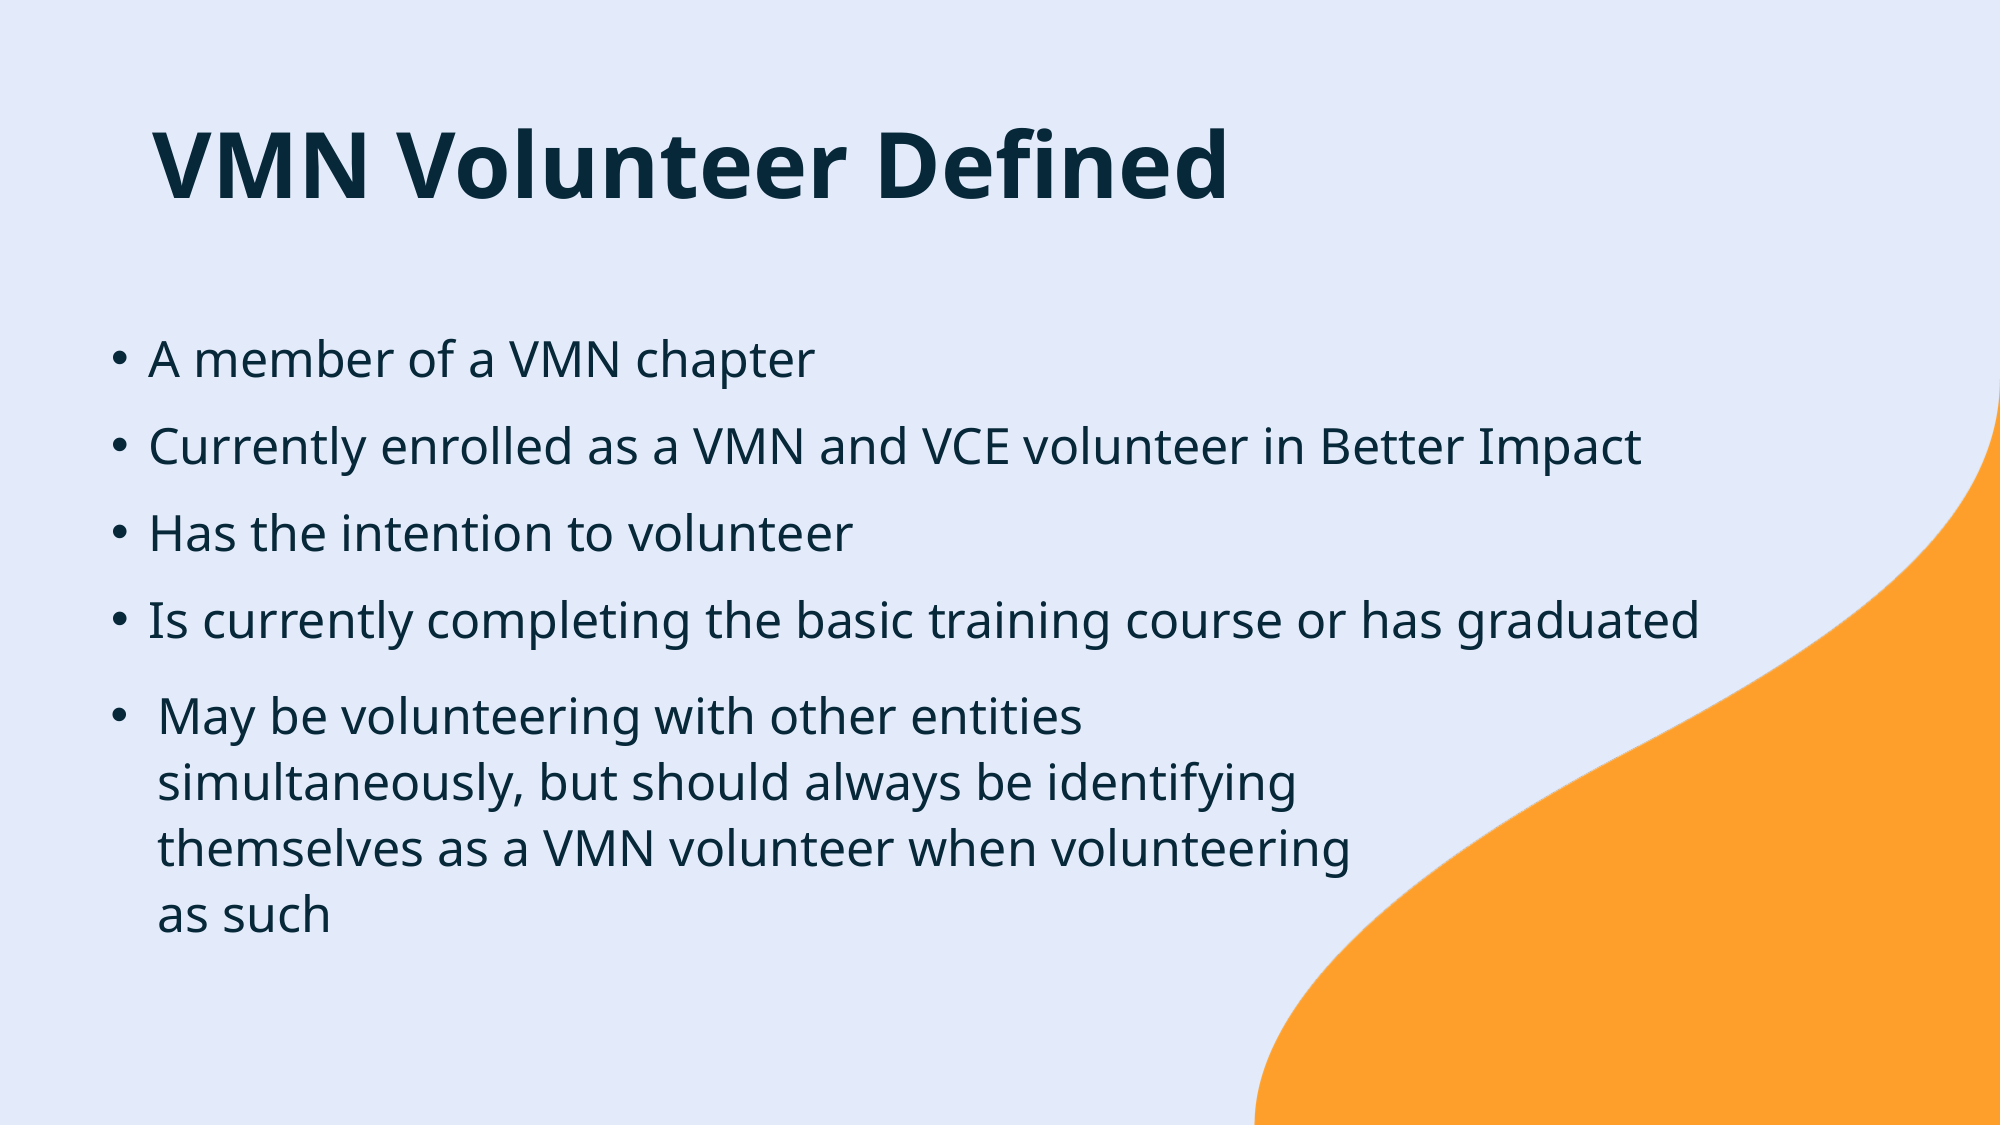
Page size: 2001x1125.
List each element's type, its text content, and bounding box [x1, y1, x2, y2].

picture [1254, 379, 2000, 1125]
text_box May be volunteering with other entities simultaneously, but should always be identifying themselves as a VMN volunteer when volunteering as such [95, 671, 1430, 950]
title VMN Volunteer Defined [137, 59, 1569, 278]
list A member of a VMN chapter Currently enrolled as a VMN and VCE volunteer in Better Impact Has the intention to volunteer Is currently completing the basic training course or has graduated [96, 314, 1904, 1028]
